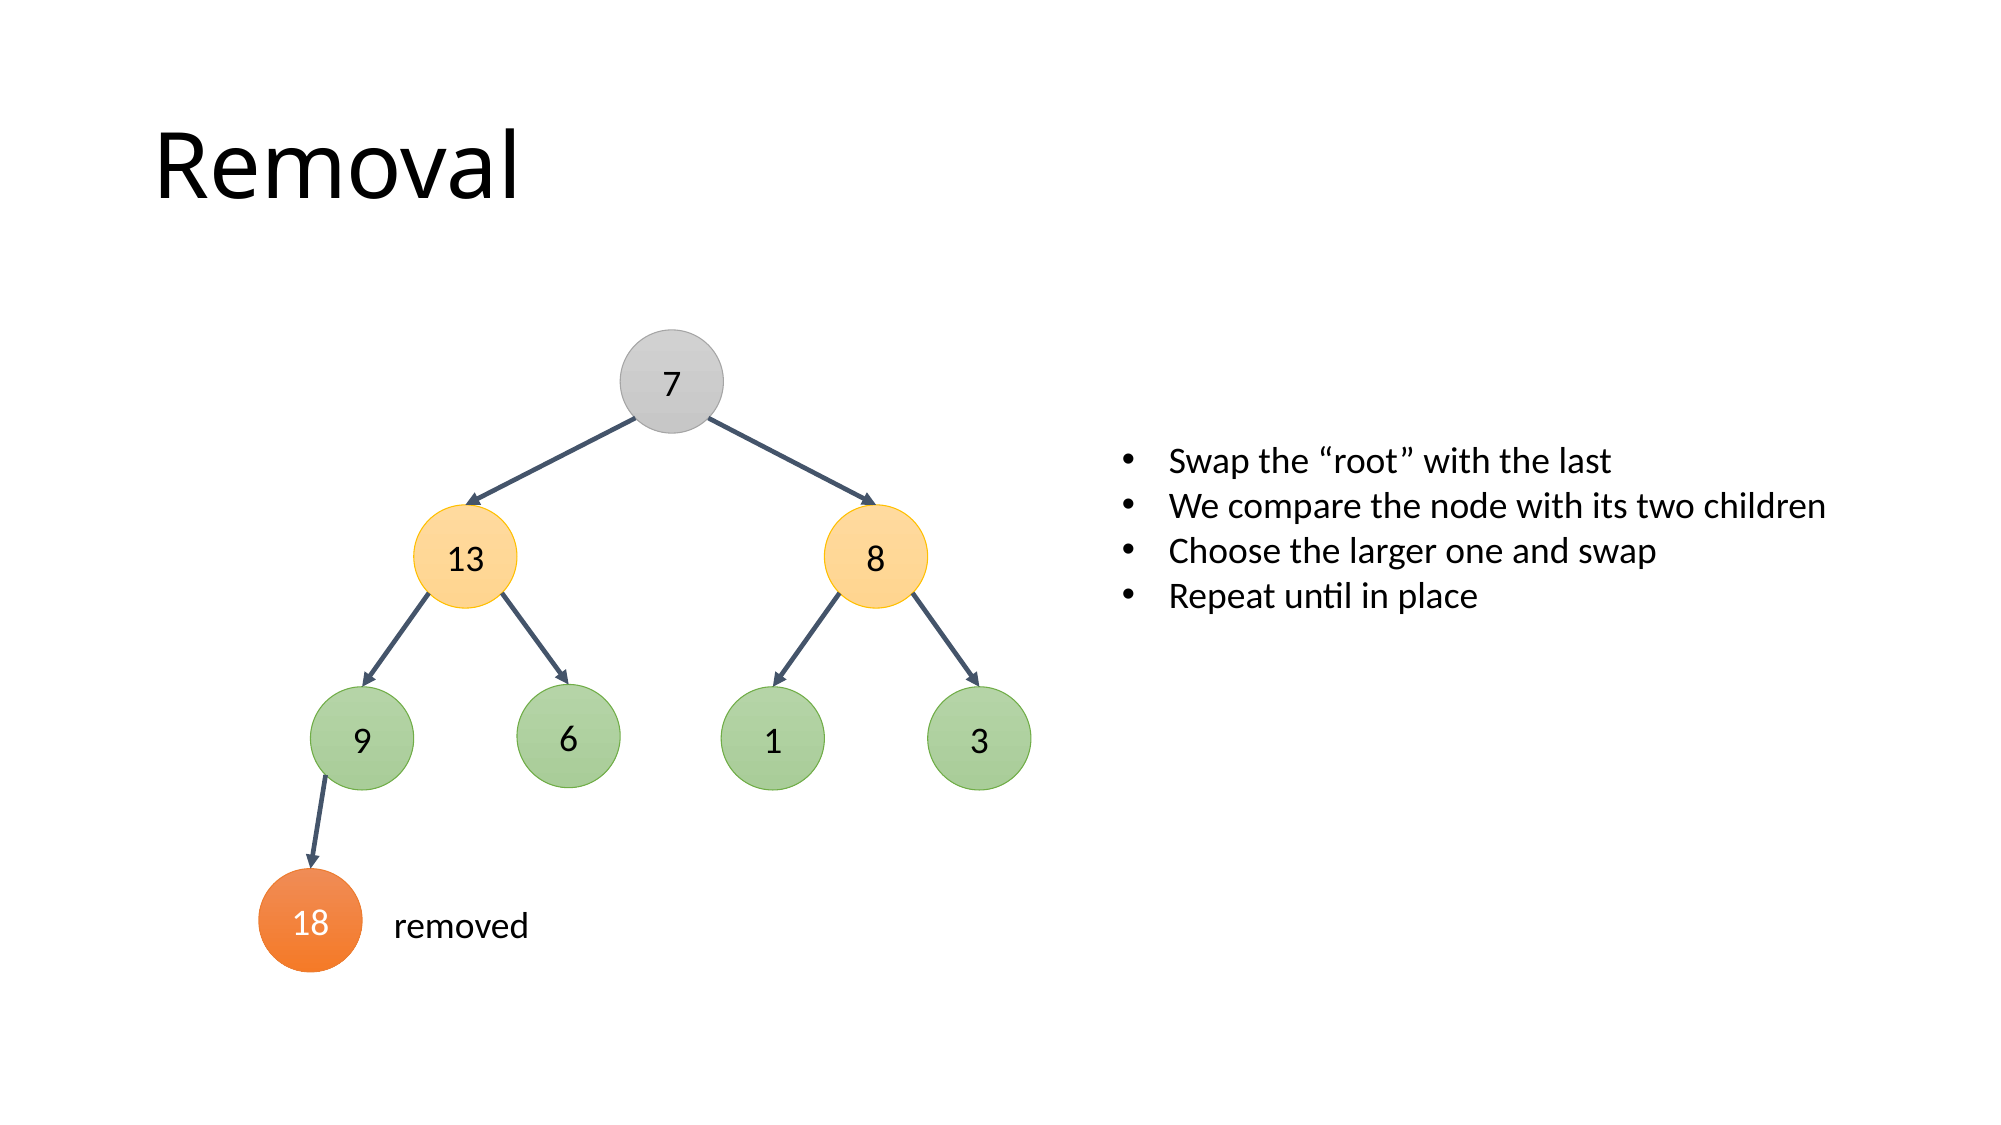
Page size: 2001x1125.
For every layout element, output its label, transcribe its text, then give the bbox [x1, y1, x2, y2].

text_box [501, 592, 569, 685]
text_box 7 [619, 329, 724, 434]
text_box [708, 417, 877, 505]
text_box 18 [258, 868, 363, 973]
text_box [772, 592, 840, 687]
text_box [310, 774, 326, 869]
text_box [465, 417, 636, 505]
text_box 3 [927, 686, 1032, 791]
text_box 6 [516, 683, 621, 789]
text_box removed [379, 893, 545, 954]
text_box 1 [720, 686, 825, 791]
text_box 8 [823, 504, 929, 609]
title Removal [137, 59, 1863, 278]
text_box Swap the “root” with the last We compare the node with its two children Choose the larger one and swap Repeat until in place [1107, 429, 1843, 624]
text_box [912, 592, 980, 687]
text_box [362, 592, 429, 687]
text_box 13 [413, 504, 518, 609]
text_box 9 [309, 686, 415, 791]
